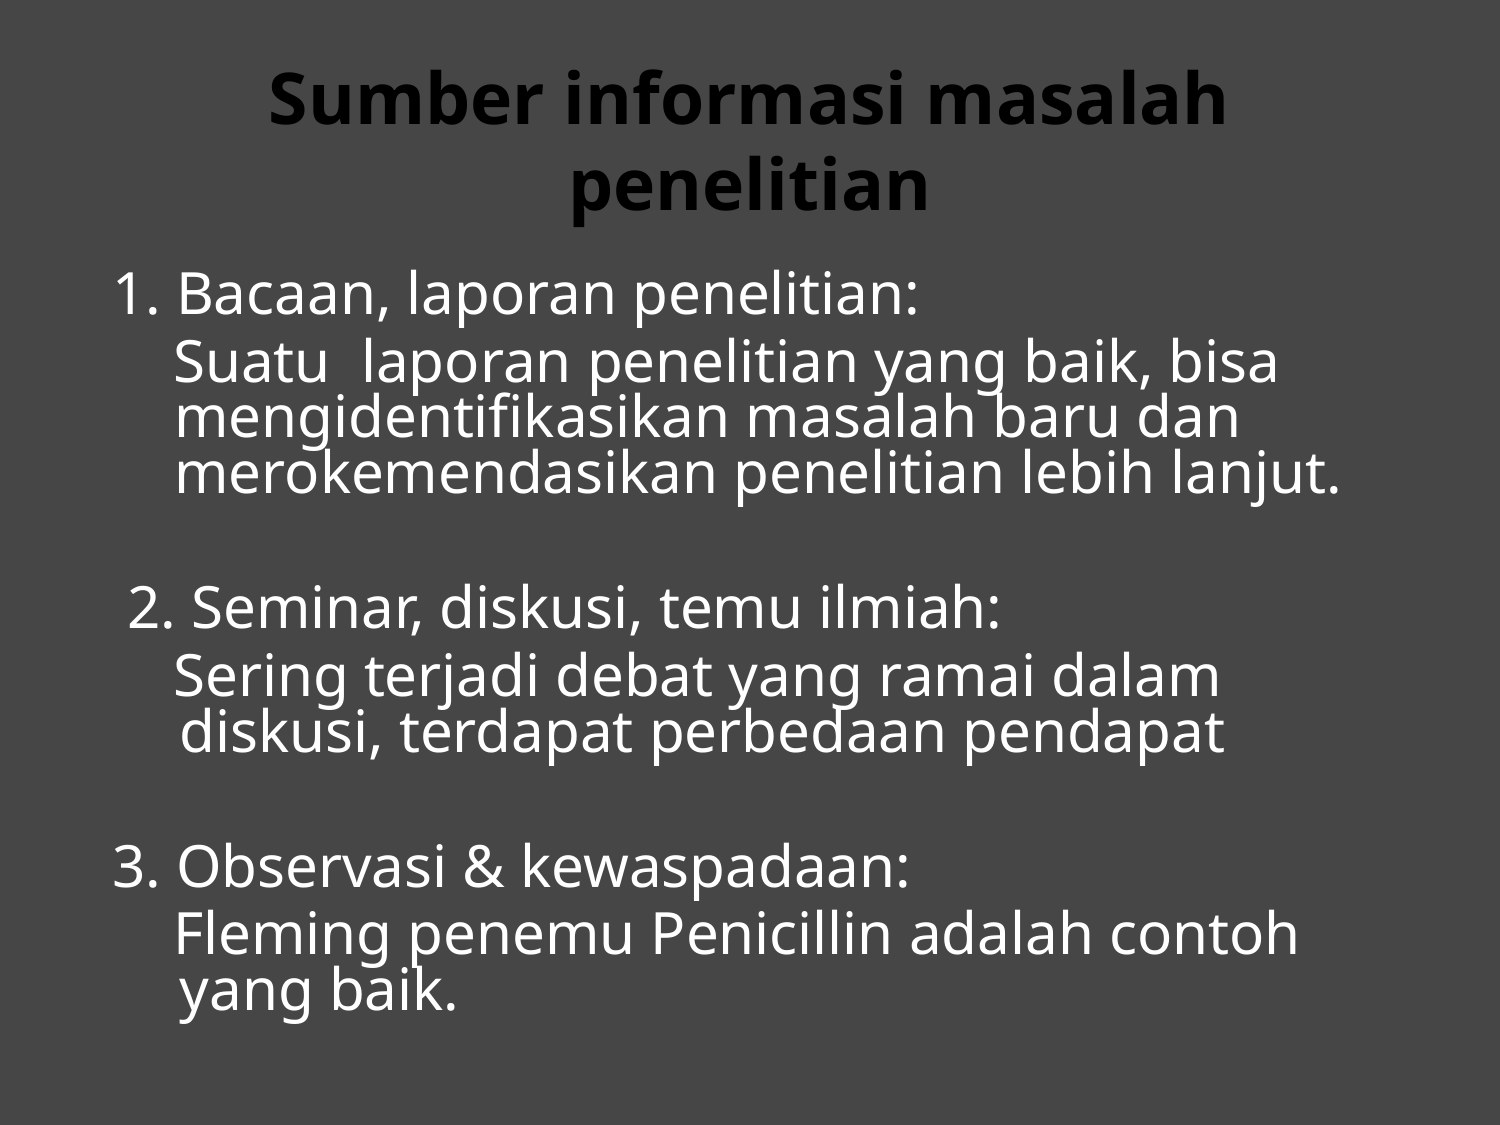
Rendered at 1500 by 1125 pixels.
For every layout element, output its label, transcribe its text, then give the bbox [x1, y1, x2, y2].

list 1. Bacaan, laporan penelitian: Suatu laporan penelitian yang baik, bisa mengidentifikasikan masalah baru dan merokemendasikan penelitian lebih lanjut. 2. Seminar, diskusi, temu ilmiah: Sering terjadi debat yang ramai dalam diskusi, terdapat perbedaan pendapat 3. Observasi & kewaspadaan: Fleming penemu Penicillin adalah contoh yang baik. [75, 262, 1425, 1035]
title Sumber informasi masalah penelitian [75, 45, 1425, 233]
